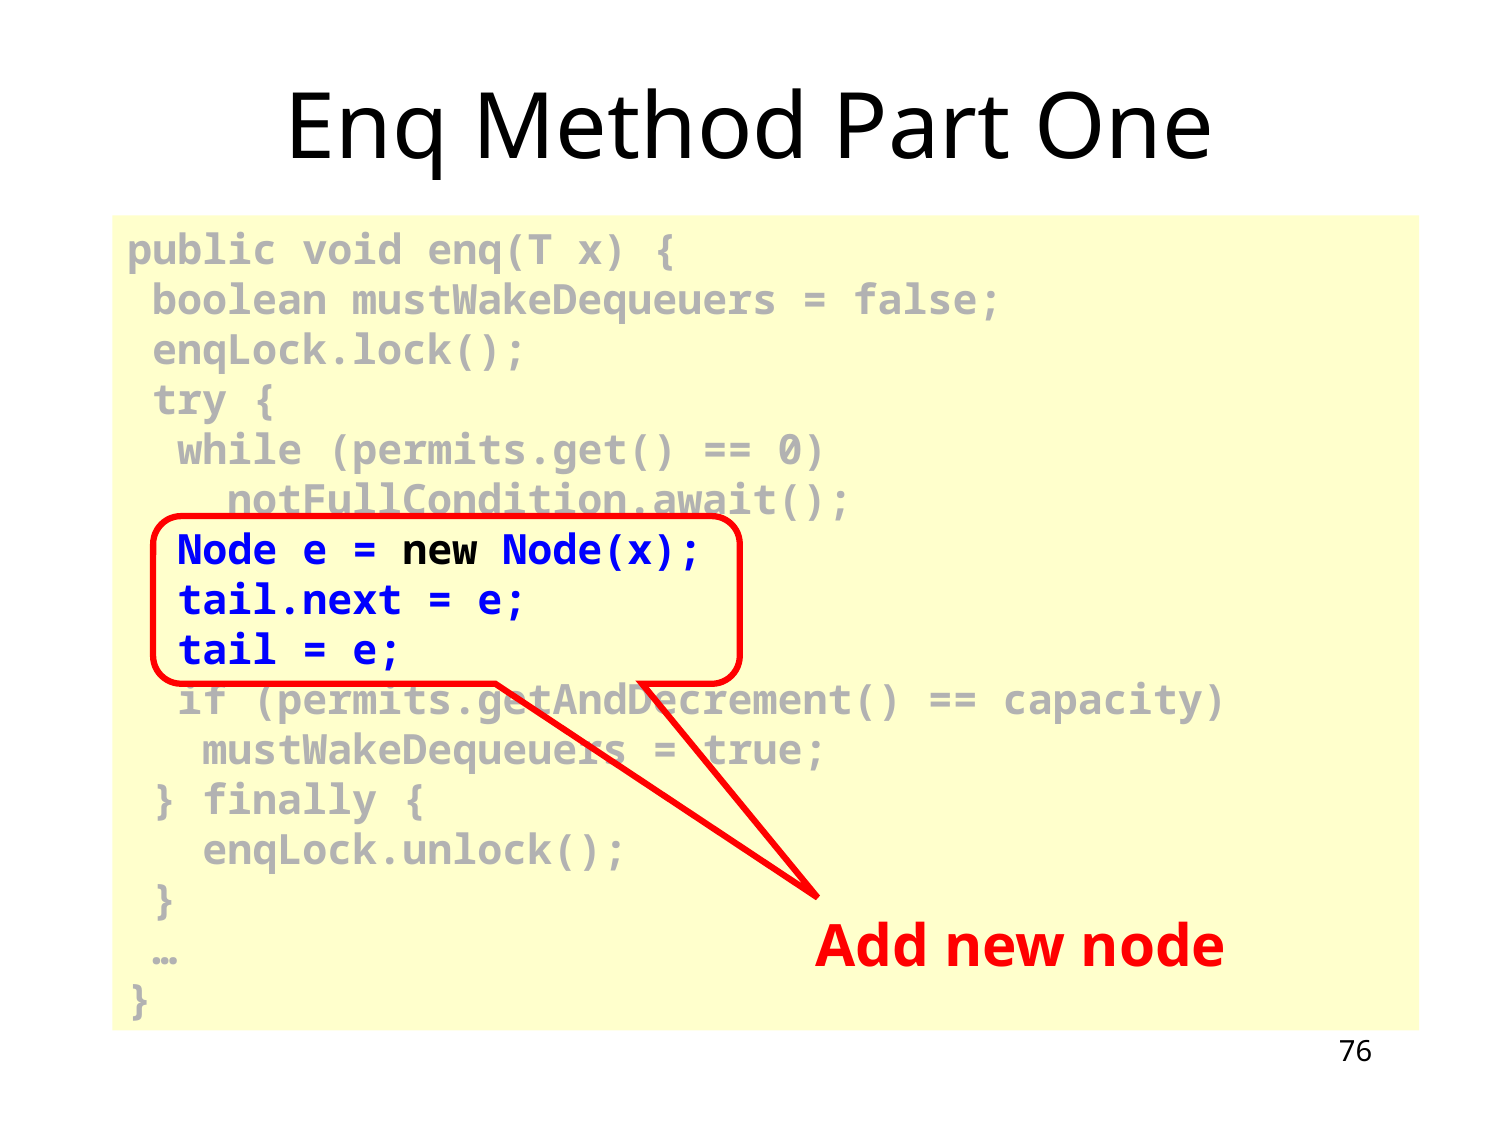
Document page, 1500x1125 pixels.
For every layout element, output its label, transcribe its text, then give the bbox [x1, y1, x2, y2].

slide_number 76 [1074, 1031, 1388, 1101]
text_box Add new node [800, 901, 1242, 986]
text_box public void enq(T x) { boolean mustWakeDequeuers = false; enqLock.lock(); try { while (permits.get() == 0) notFullCondition.await(); Node e = new Node(x); tail.next = e; tail = e; if (permits.getAndDecrement() == capacity) mustWakeDequeuers = true; } finally { enqLock.unlock(); } … } [112, 215, 1420, 1031]
text_box [153, 516, 818, 898]
title Enq Method Part One [112, 27, 1388, 216]
